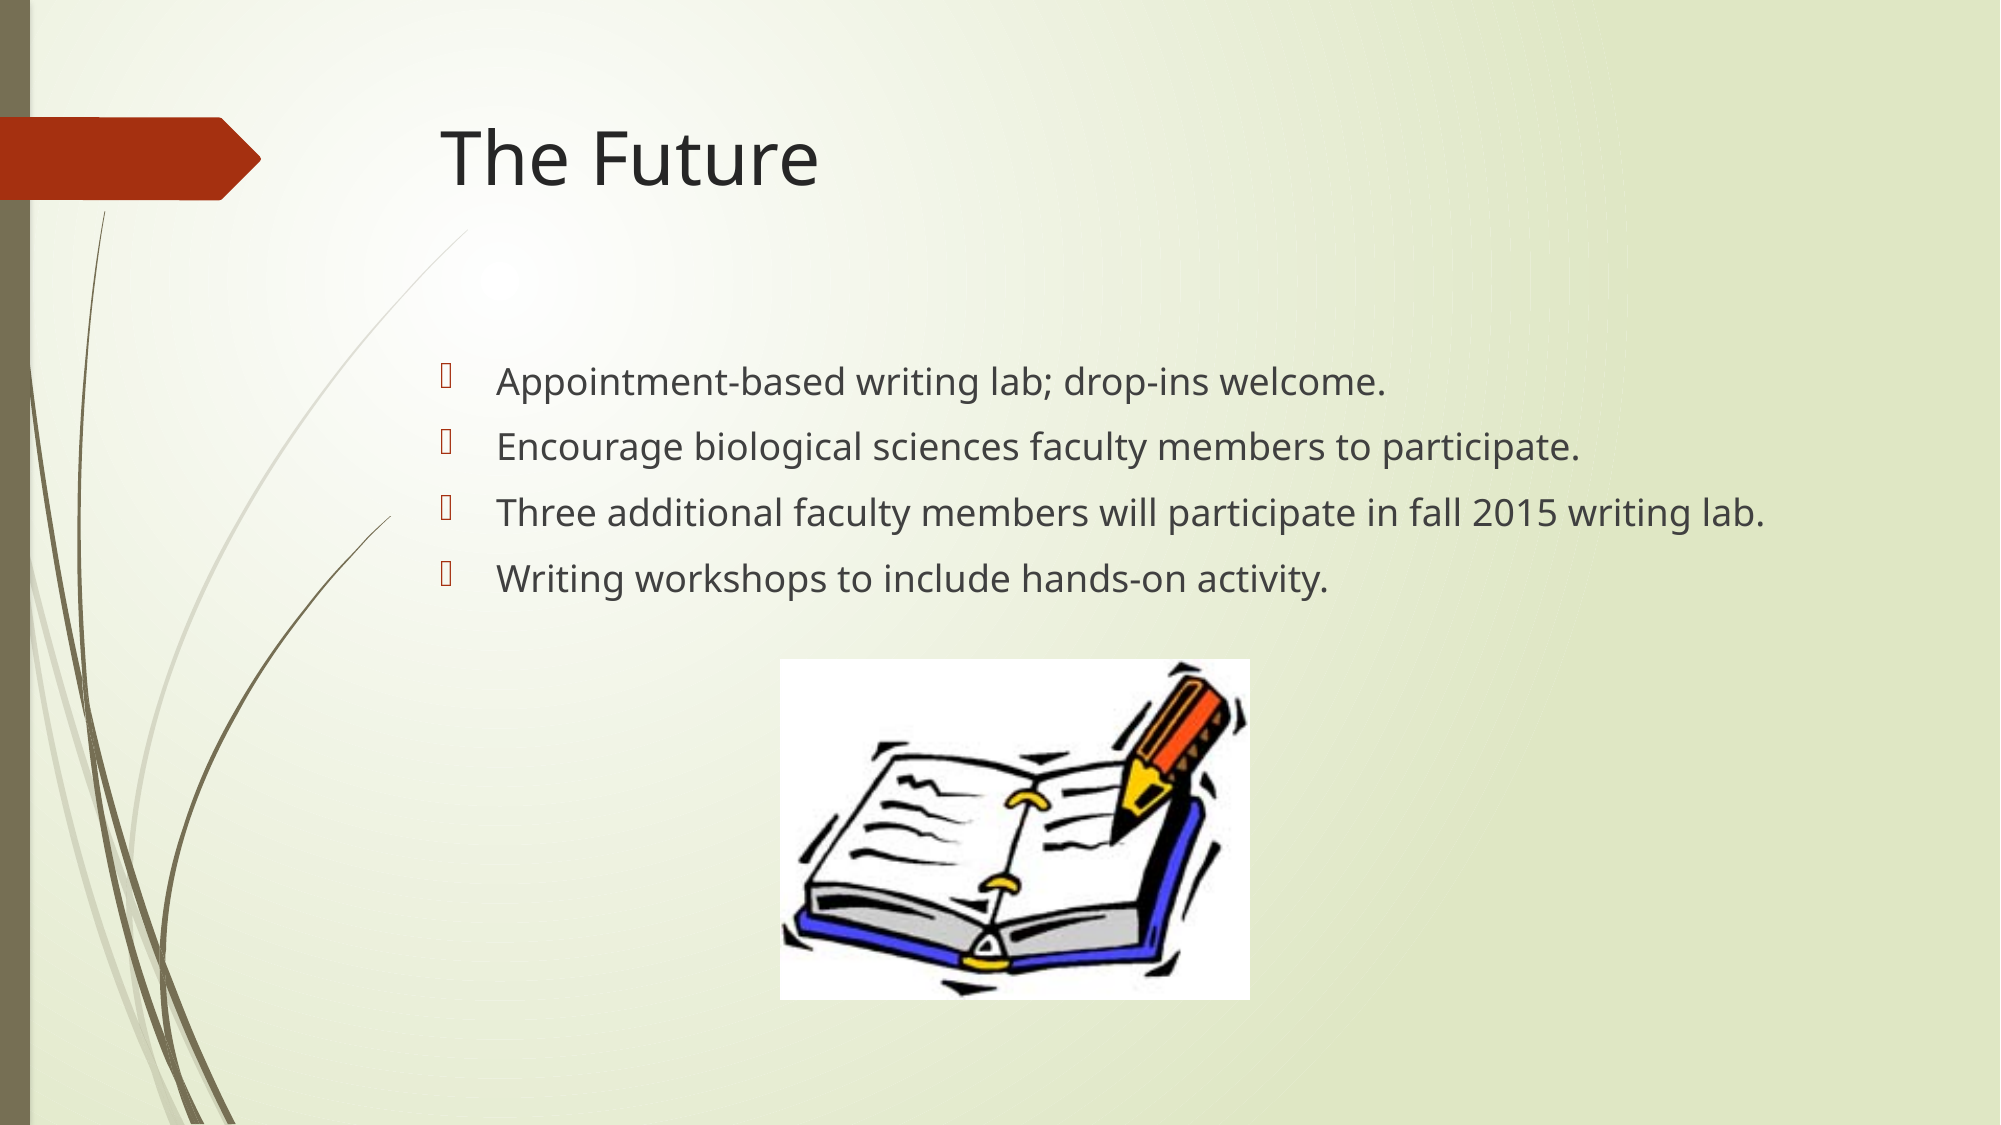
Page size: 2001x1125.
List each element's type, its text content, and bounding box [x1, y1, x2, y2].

title The Future [425, 102, 1888, 313]
list Appointment-based writing lab; drop-ins welcome. Encourage biological sciences faculty members to participate. Three additional faculty members will participate in fall 2015 writing lab. Writing workshops to include hands-on activity. [424, 350, 1888, 970]
picture [780, 659, 1250, 1000]
